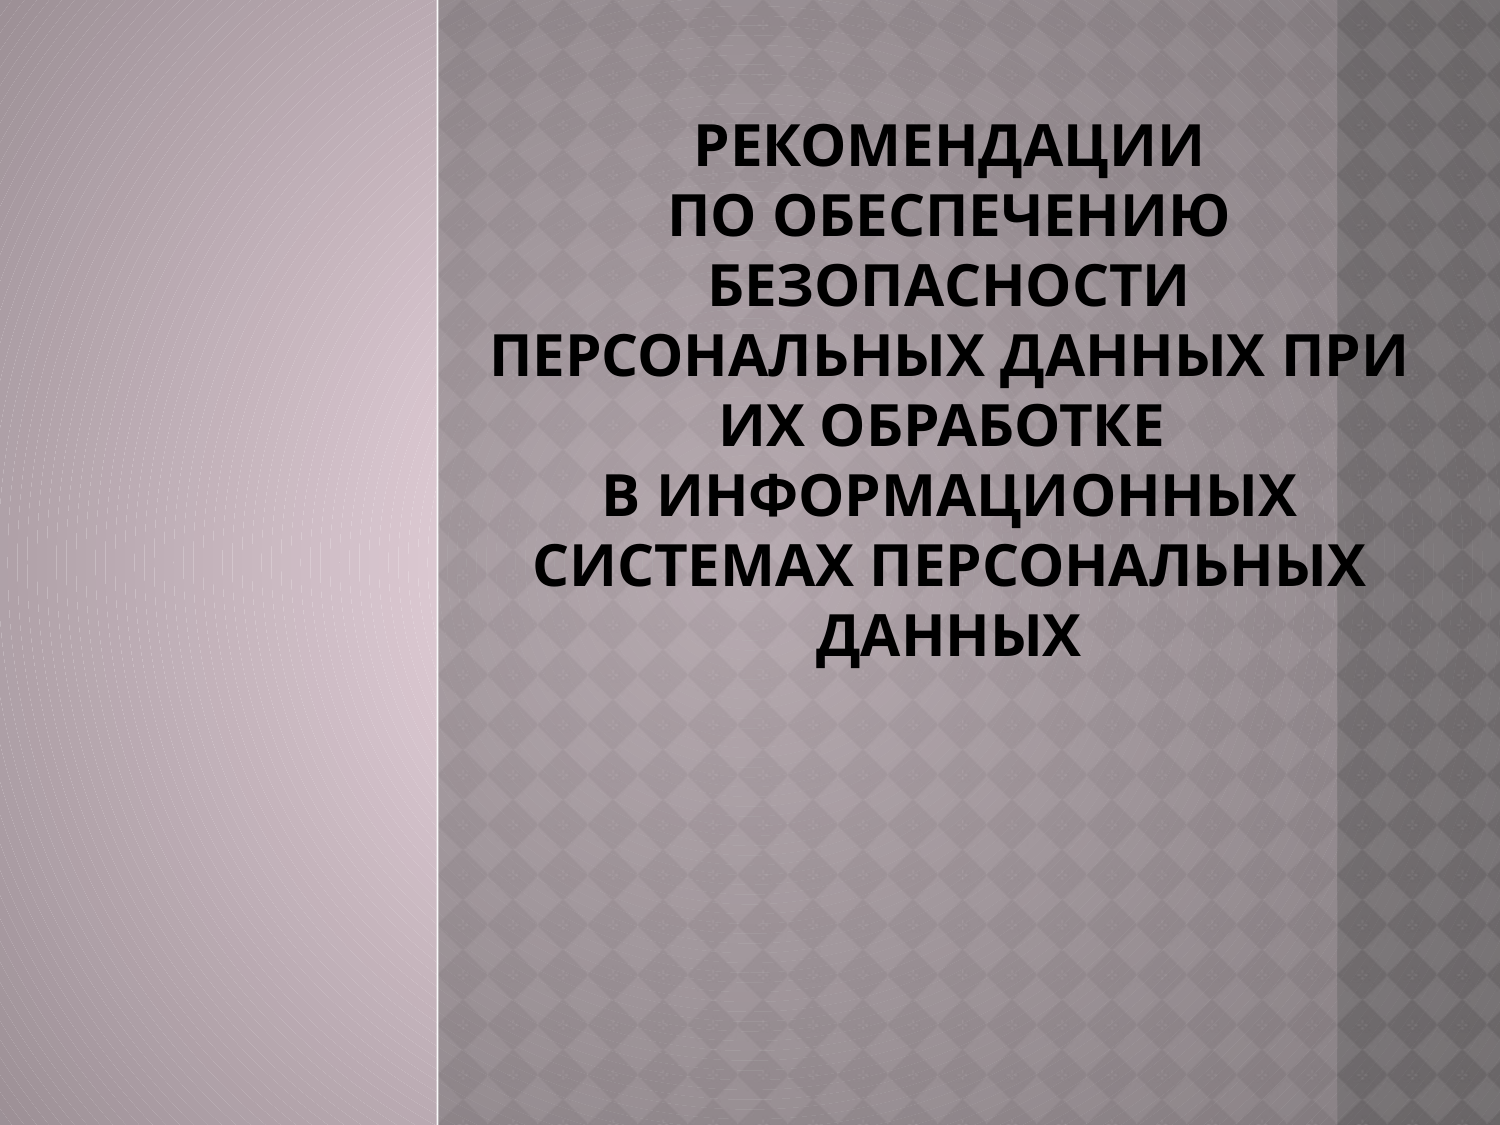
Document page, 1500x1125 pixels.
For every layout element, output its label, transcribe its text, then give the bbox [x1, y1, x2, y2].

title РЕКОМЕНДАЦИИ ПО ОБЕСПЕЧЕНИЮ БЕЗОПАСНОСТИ ПЕРСОНАЛЬНЫХ ДАННЫХ ПРИ ИХ ОБРАБОТКЕ В ИНФОРМАЦИОННЫХ СИСТЕМАХ ПЕРСОНАЛЬНЫХ ДАННЫХ [457, 199, 1442, 668]
